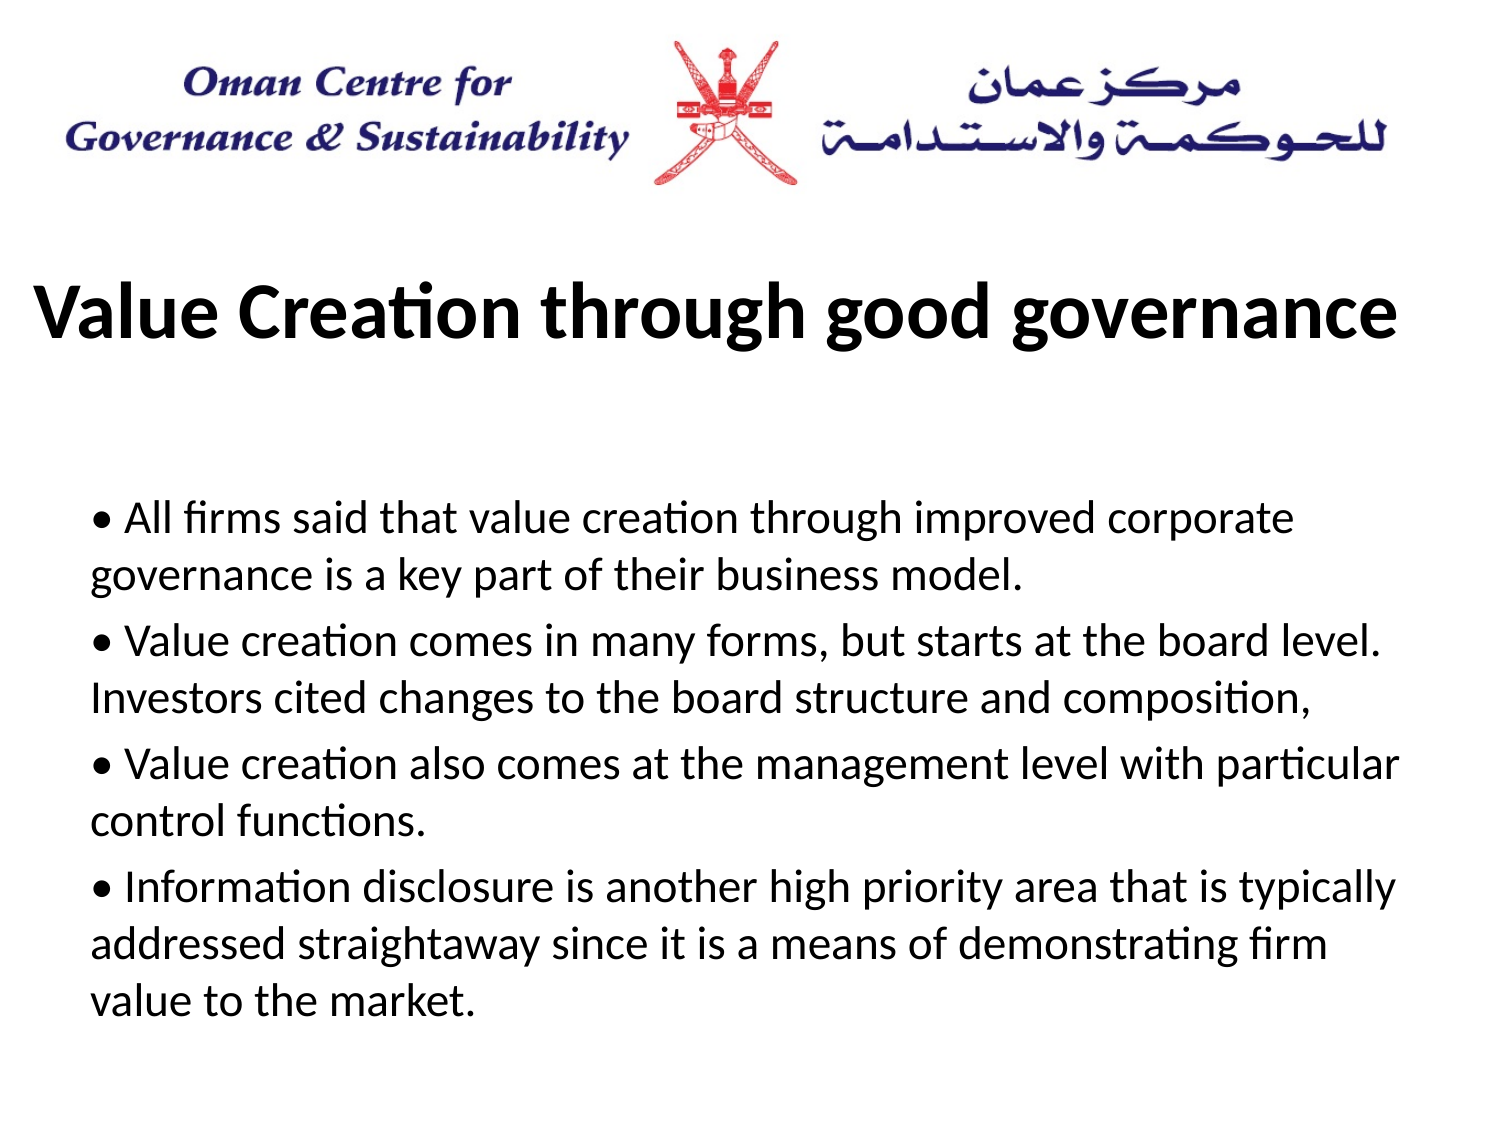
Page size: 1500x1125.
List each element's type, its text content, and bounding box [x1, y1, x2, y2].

picture [0, 0, 1498, 236]
list • All firms said that value creation through improved corporate governance is a key part of their business model. • Value creation comes in many forms, but starts at the board level. Investors cited changes to the board structure and composition, • Value creation also comes at the management level with particular control functions. • Information disclosure is another high priority area that is typically addressed straightaway since it is a means of demonstrating firm value to the market. [75, 412, 1425, 1050]
title Value Creation through good governance [18, 212, 1482, 400]
